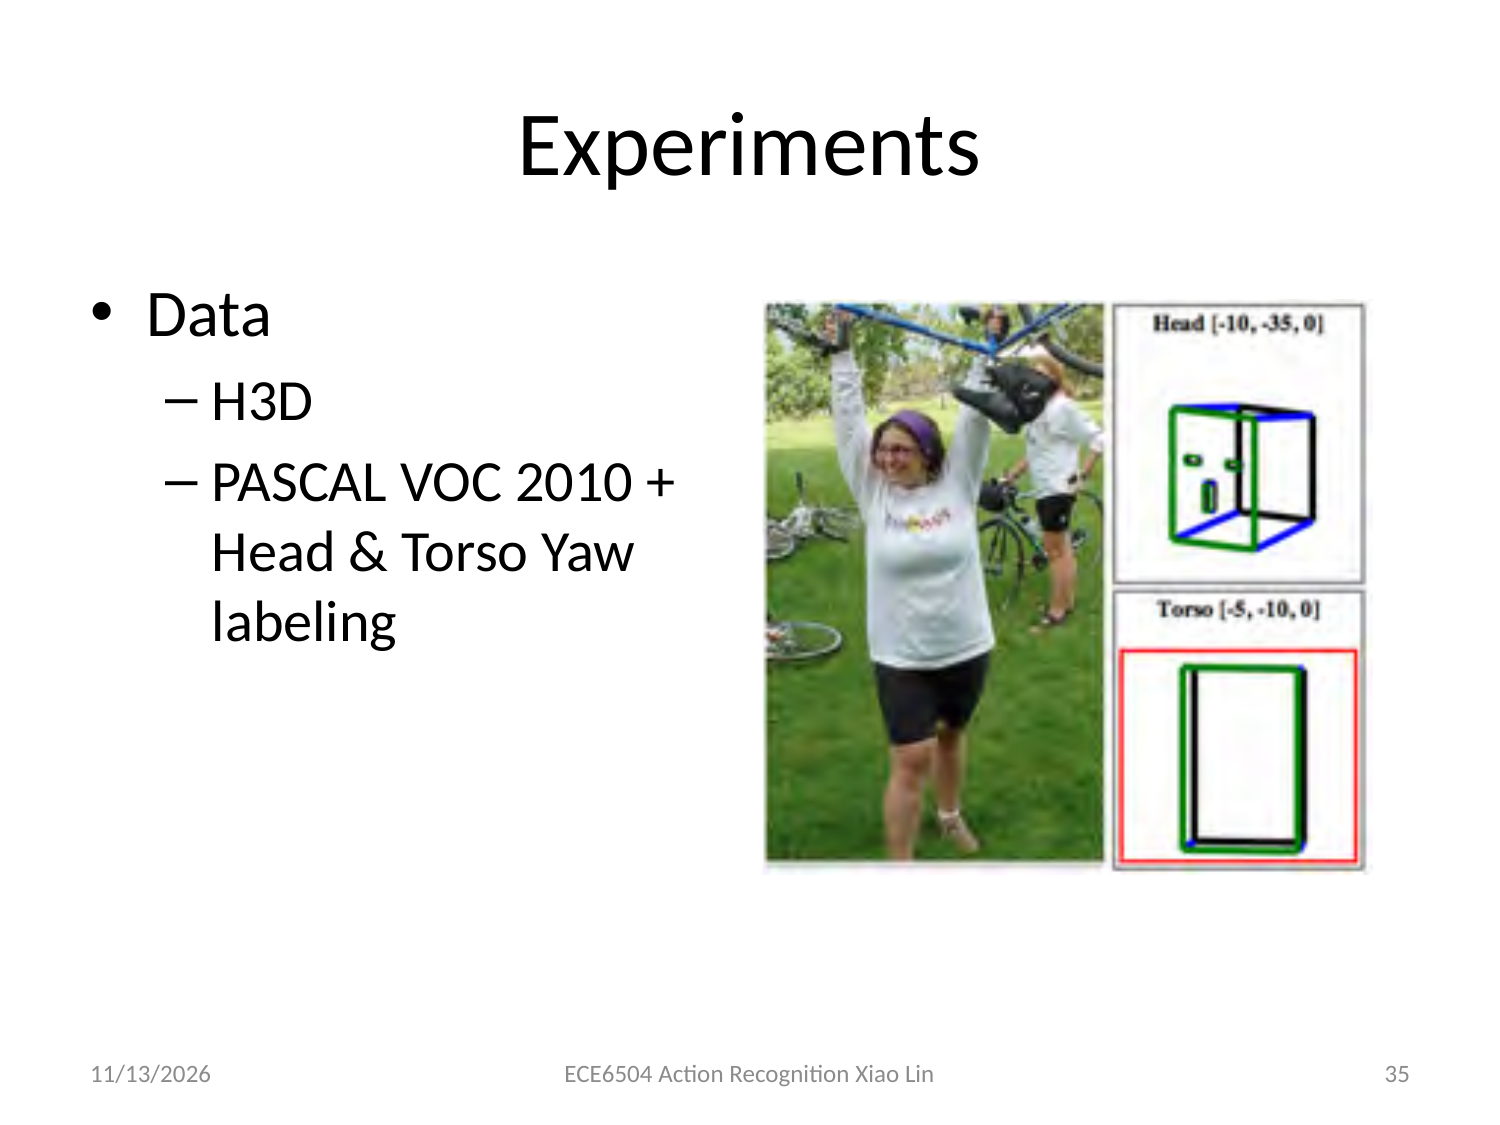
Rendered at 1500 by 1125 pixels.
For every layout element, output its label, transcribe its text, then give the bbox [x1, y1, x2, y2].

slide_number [75, 1042, 425, 1103]
picture [762, 299, 1374, 876]
slide_number 35 [1074, 1042, 1425, 1103]
footer ECE6504 Action Recognition Xiao Lin [512, 1042, 988, 1103]
list Data H3D PASCAL VOC 2010 + Head & Torso Yaw labeling [75, 262, 750, 1005]
title Experiments [75, 45, 1425, 233]
